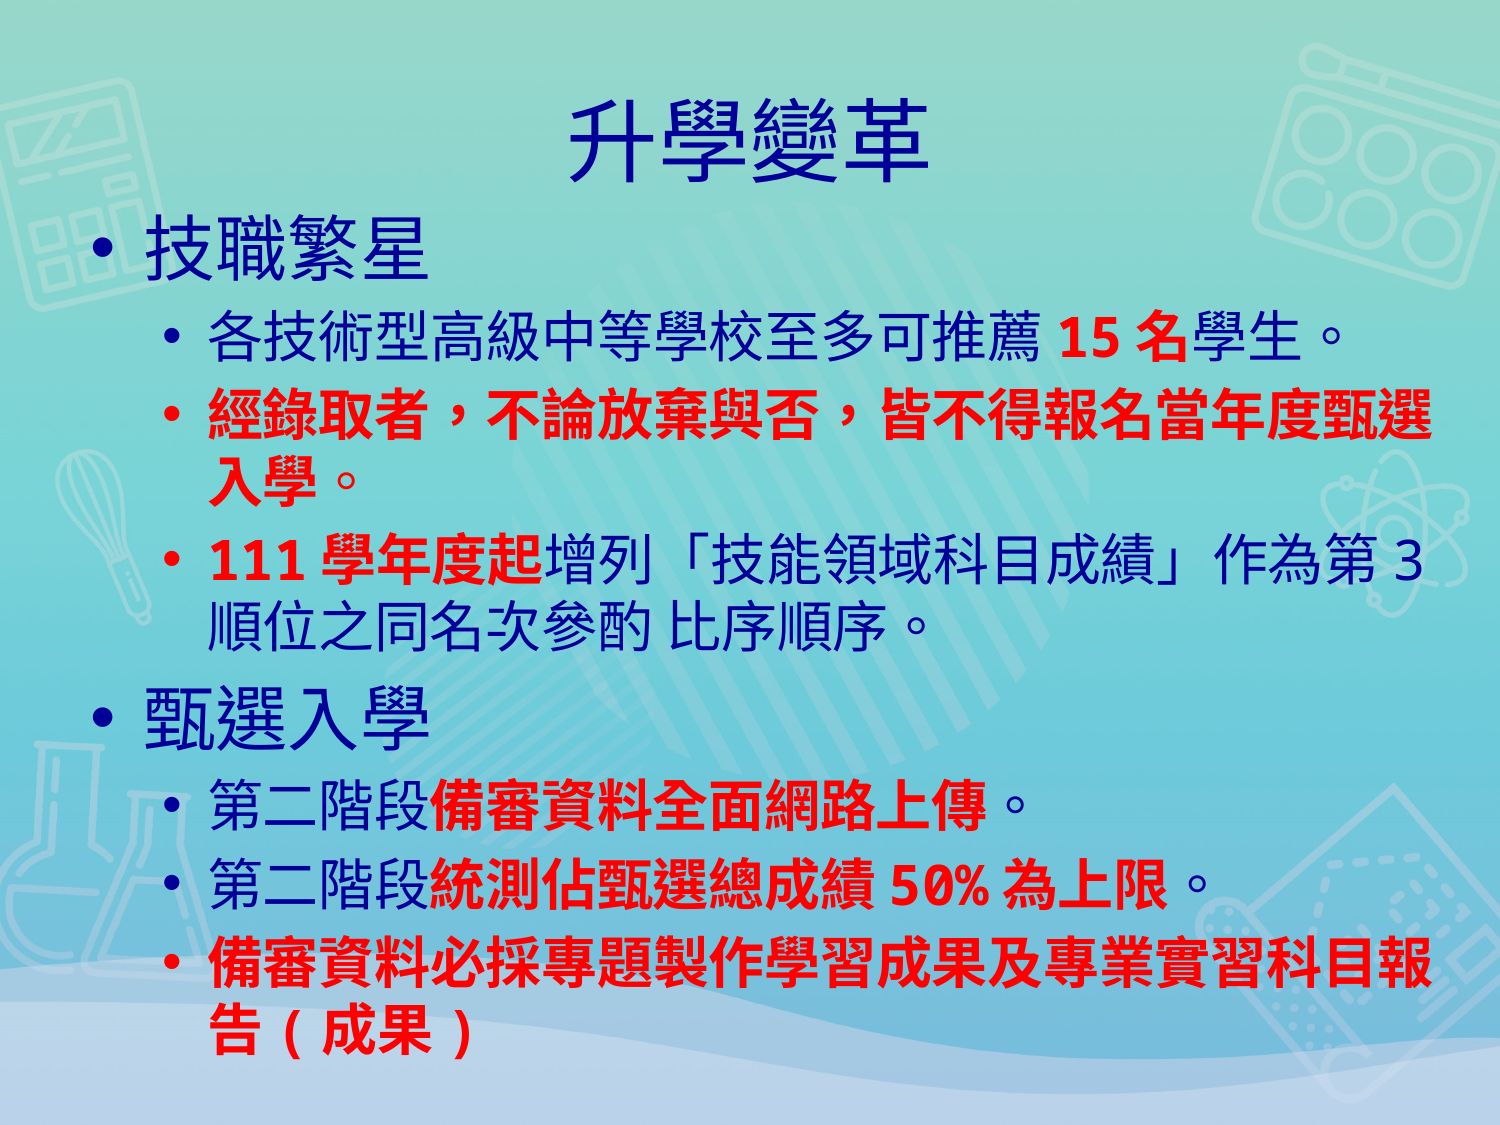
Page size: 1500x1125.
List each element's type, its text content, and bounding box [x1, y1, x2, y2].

picture [0, 0, 1500, 1125]
title 升學變革 [75, 45, 1425, 196]
list 技職繁星 各技術型高級中等學校至多可推薦15名學生。 經錄取者，不論放棄與否，皆不得報名當年度甄選入學。 111學年度起增列「技能領域科目成績」作為第3順位之同名次參酌 比序順序。 甄選入學 第二階段備審資料全面網路上傳。 第二階段統測佔甄選總成績50%為上限。 備審資料必採專題製作學習成果及專業實習科目報告(成果) [75, 196, 1471, 1071]
